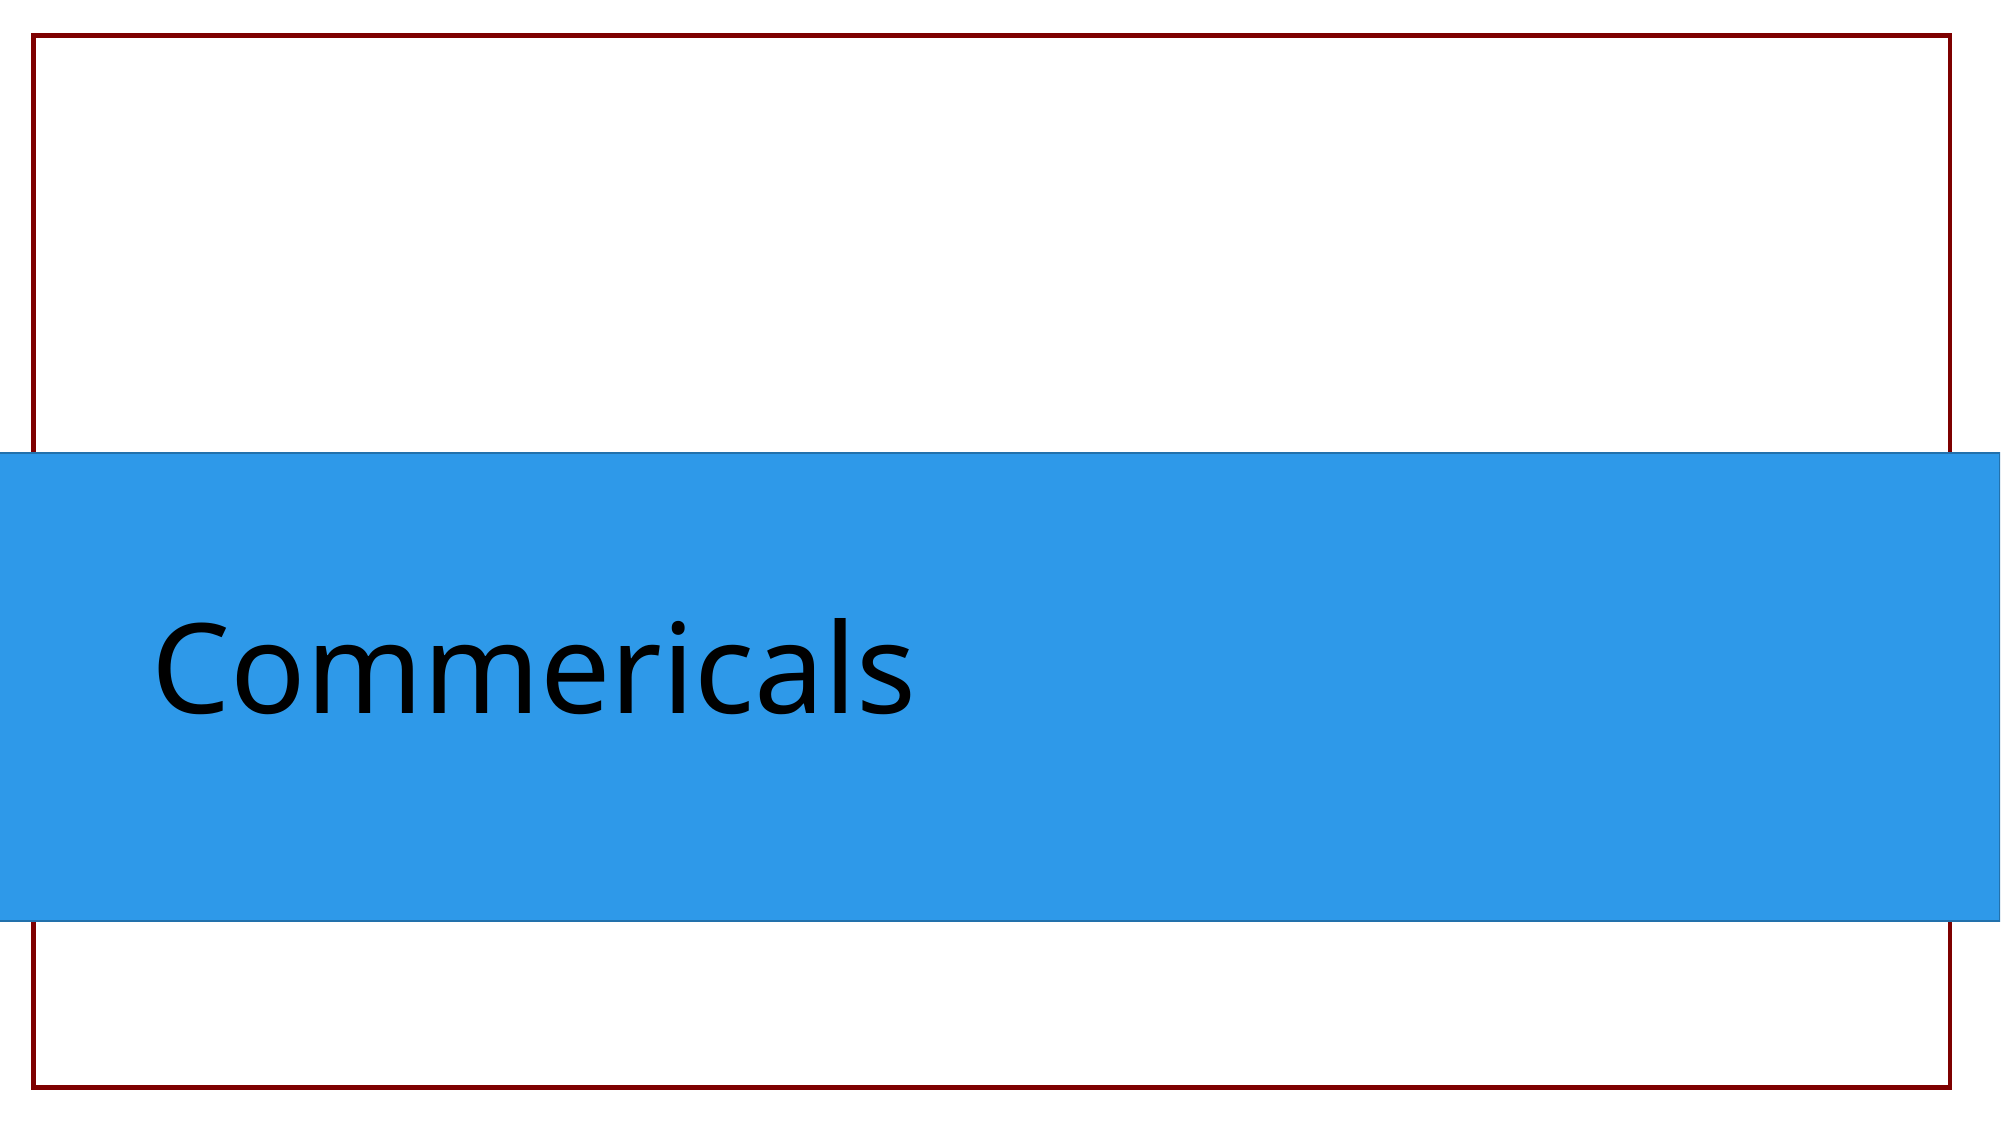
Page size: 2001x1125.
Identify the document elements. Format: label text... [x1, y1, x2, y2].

title Commericals [136, 280, 1862, 749]
